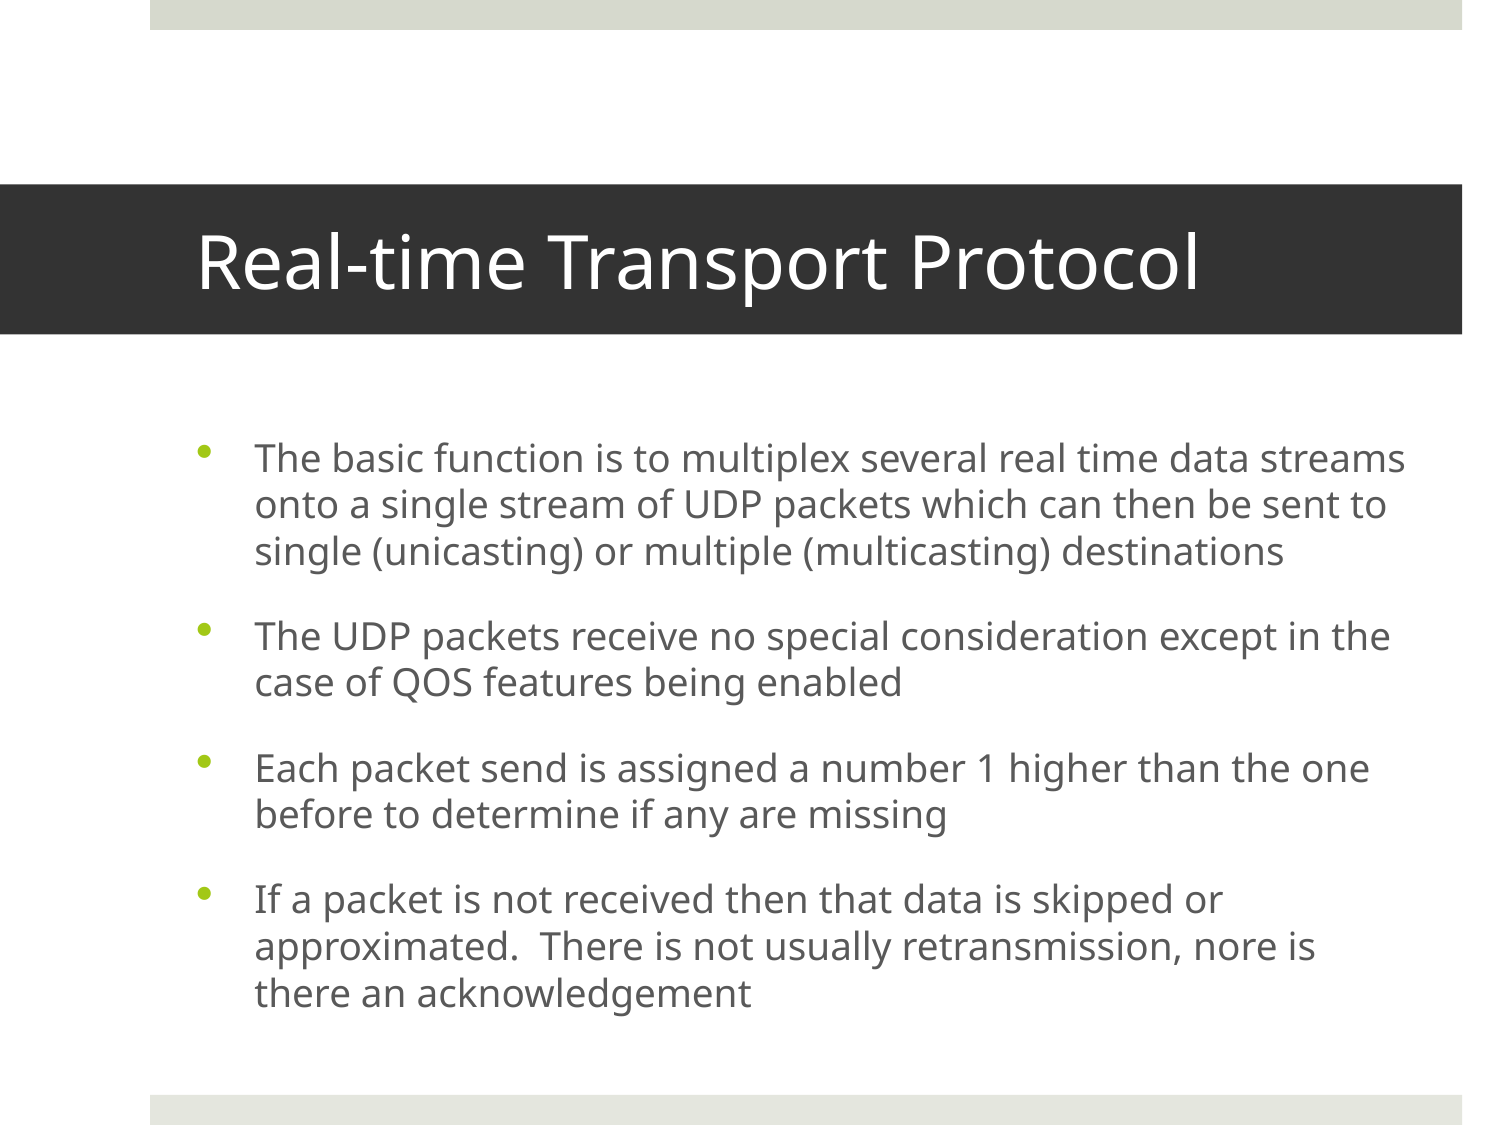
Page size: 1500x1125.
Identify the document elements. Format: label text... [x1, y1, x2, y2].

title Real-time Transport Protocol [0, 184, 1463, 335]
list The basic function is to multiplex several real time data streams onto a single stream of UDP packets which can then be sent to single (unicasting) or multiple (multicasting) destinations The UDP packets receive no special consideration except in the case of QOS features being enabled Each packet send is assigned a number 1 higher than the one before to determine if any are missing If a packet is not received then that data is skipped or approximated. There is not usually retransmission, nore is there an acknowledgement [182, 425, 1432, 1028]
